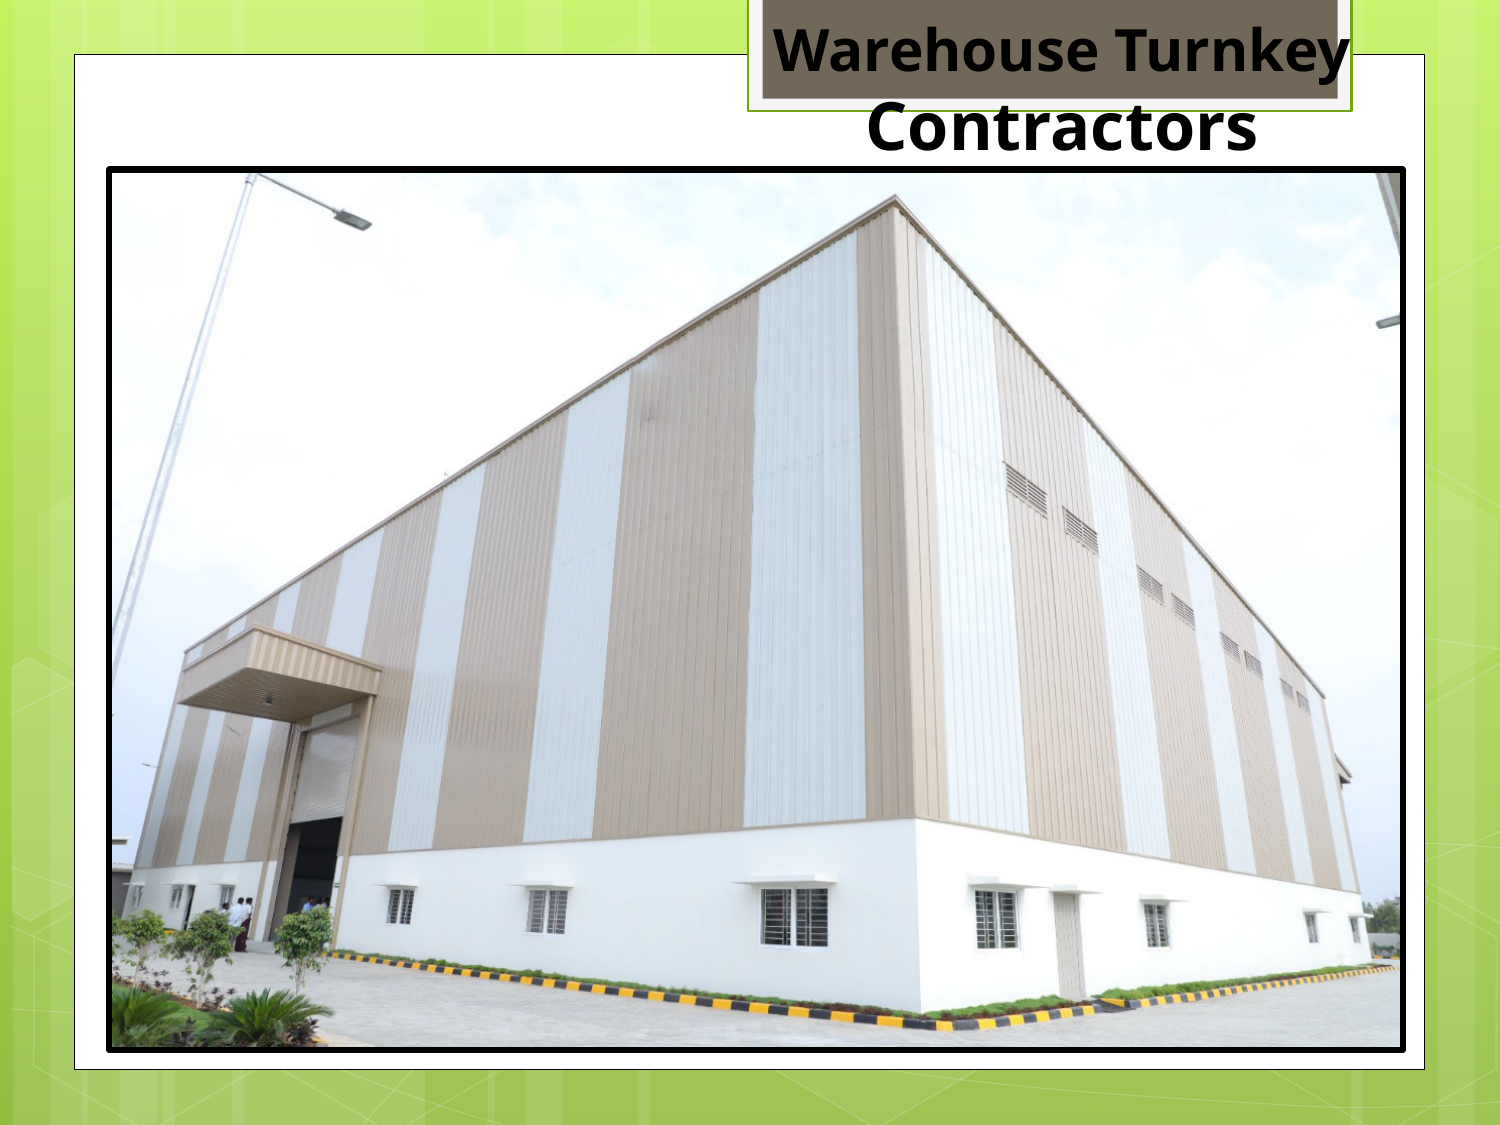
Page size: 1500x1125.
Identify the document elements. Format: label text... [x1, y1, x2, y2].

text_box Warehouse Turnkey Contractors [758, 6, 1367, 170]
picture [111, 172, 1400, 1047]
